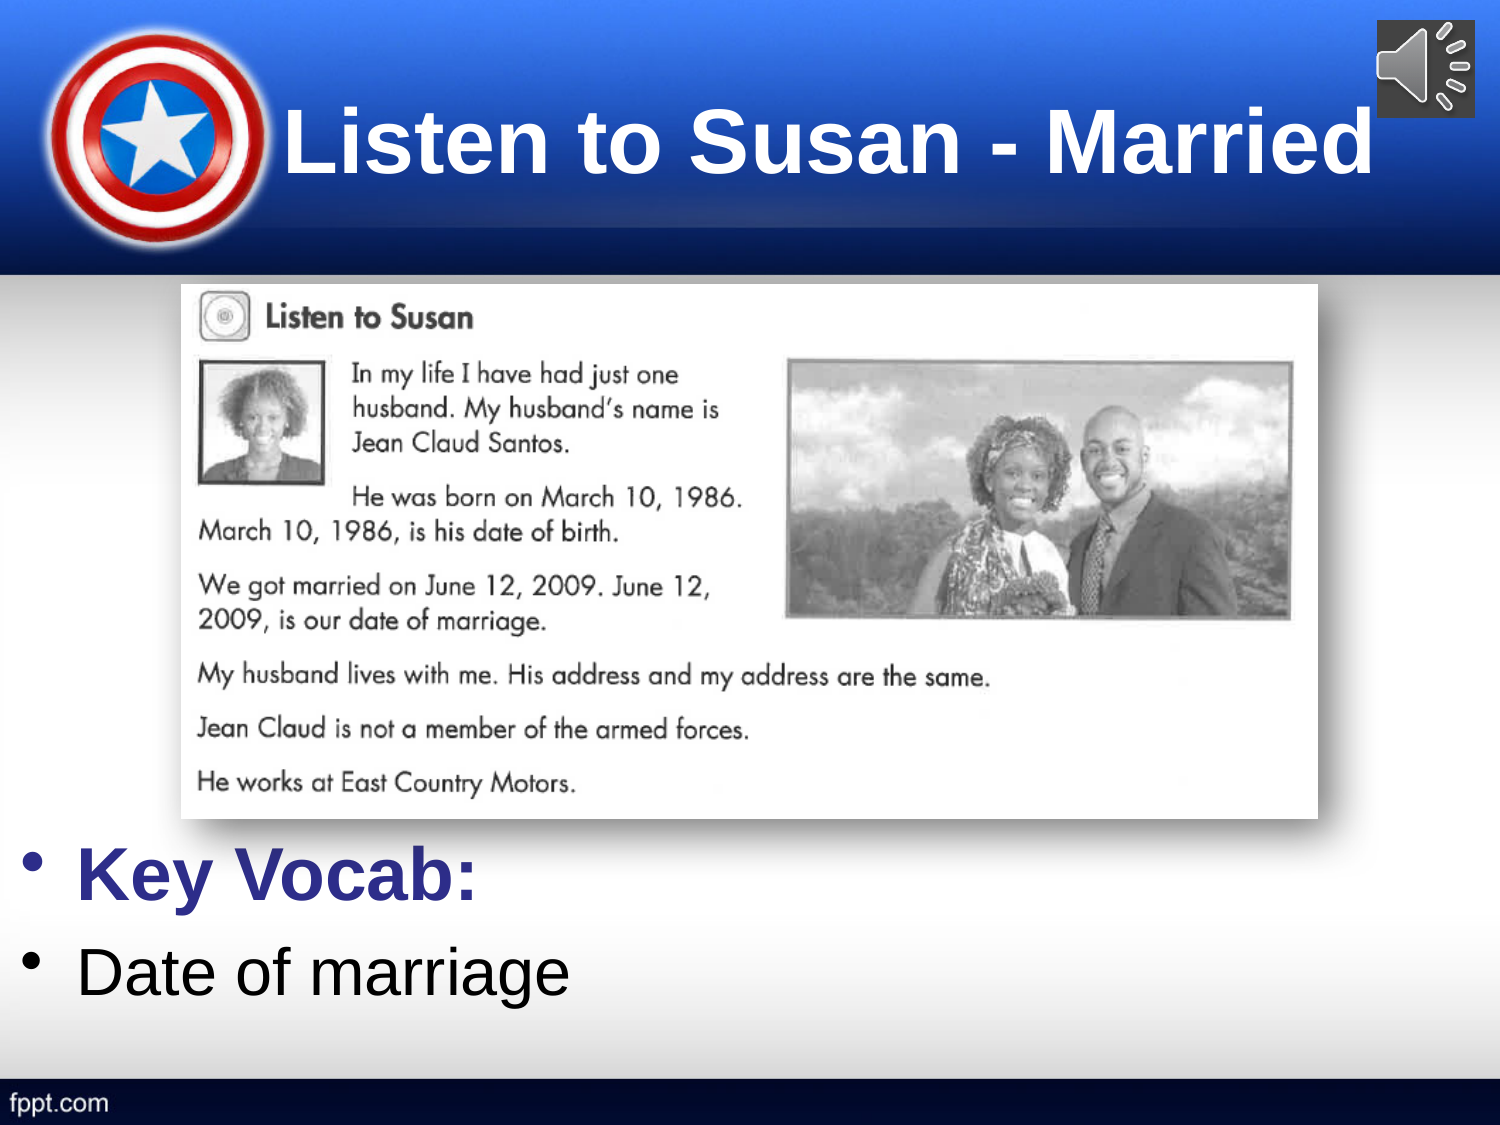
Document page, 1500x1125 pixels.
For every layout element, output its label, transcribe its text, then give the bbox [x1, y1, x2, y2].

picture [0, 0, 1500, 1125]
text_box Key Vocab: Date of marriage [5, 817, 1500, 1125]
title Listen to Susan - Married [167, 42, 1500, 231]
